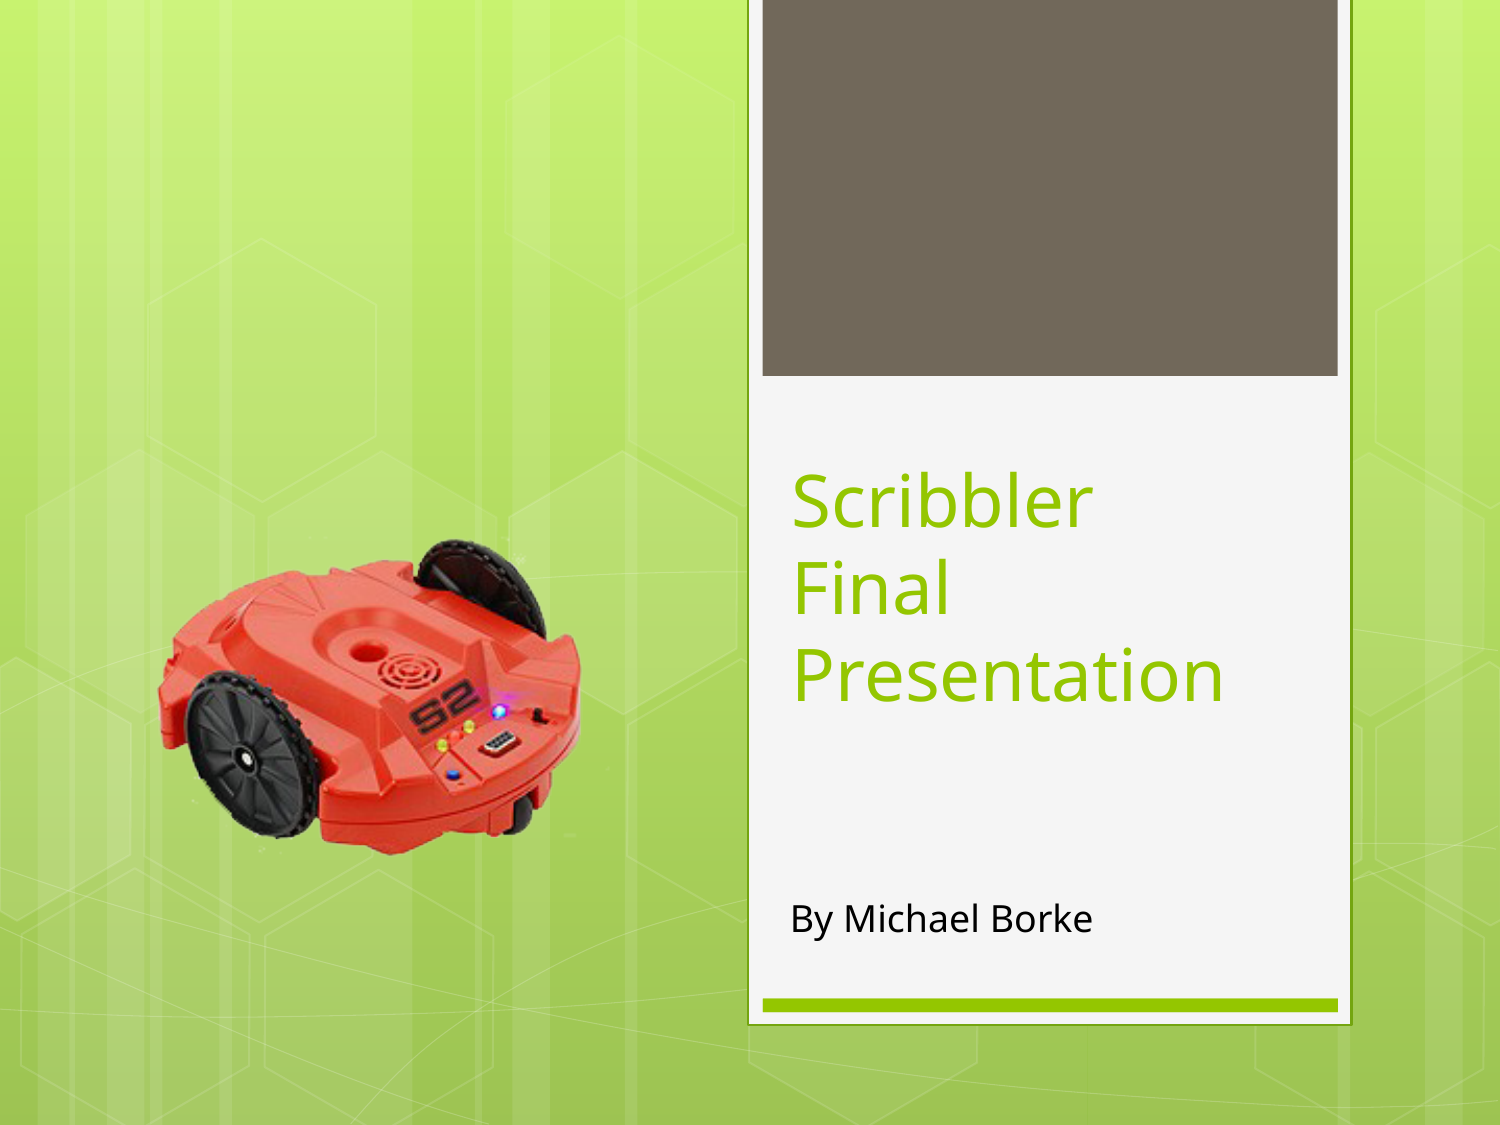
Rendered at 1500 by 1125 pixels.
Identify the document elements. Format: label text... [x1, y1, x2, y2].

text_box By Michael Borke [774, 887, 1325, 948]
title Scribbler Final Presentation [776, 444, 1320, 724]
picture [109, 437, 631, 959]
